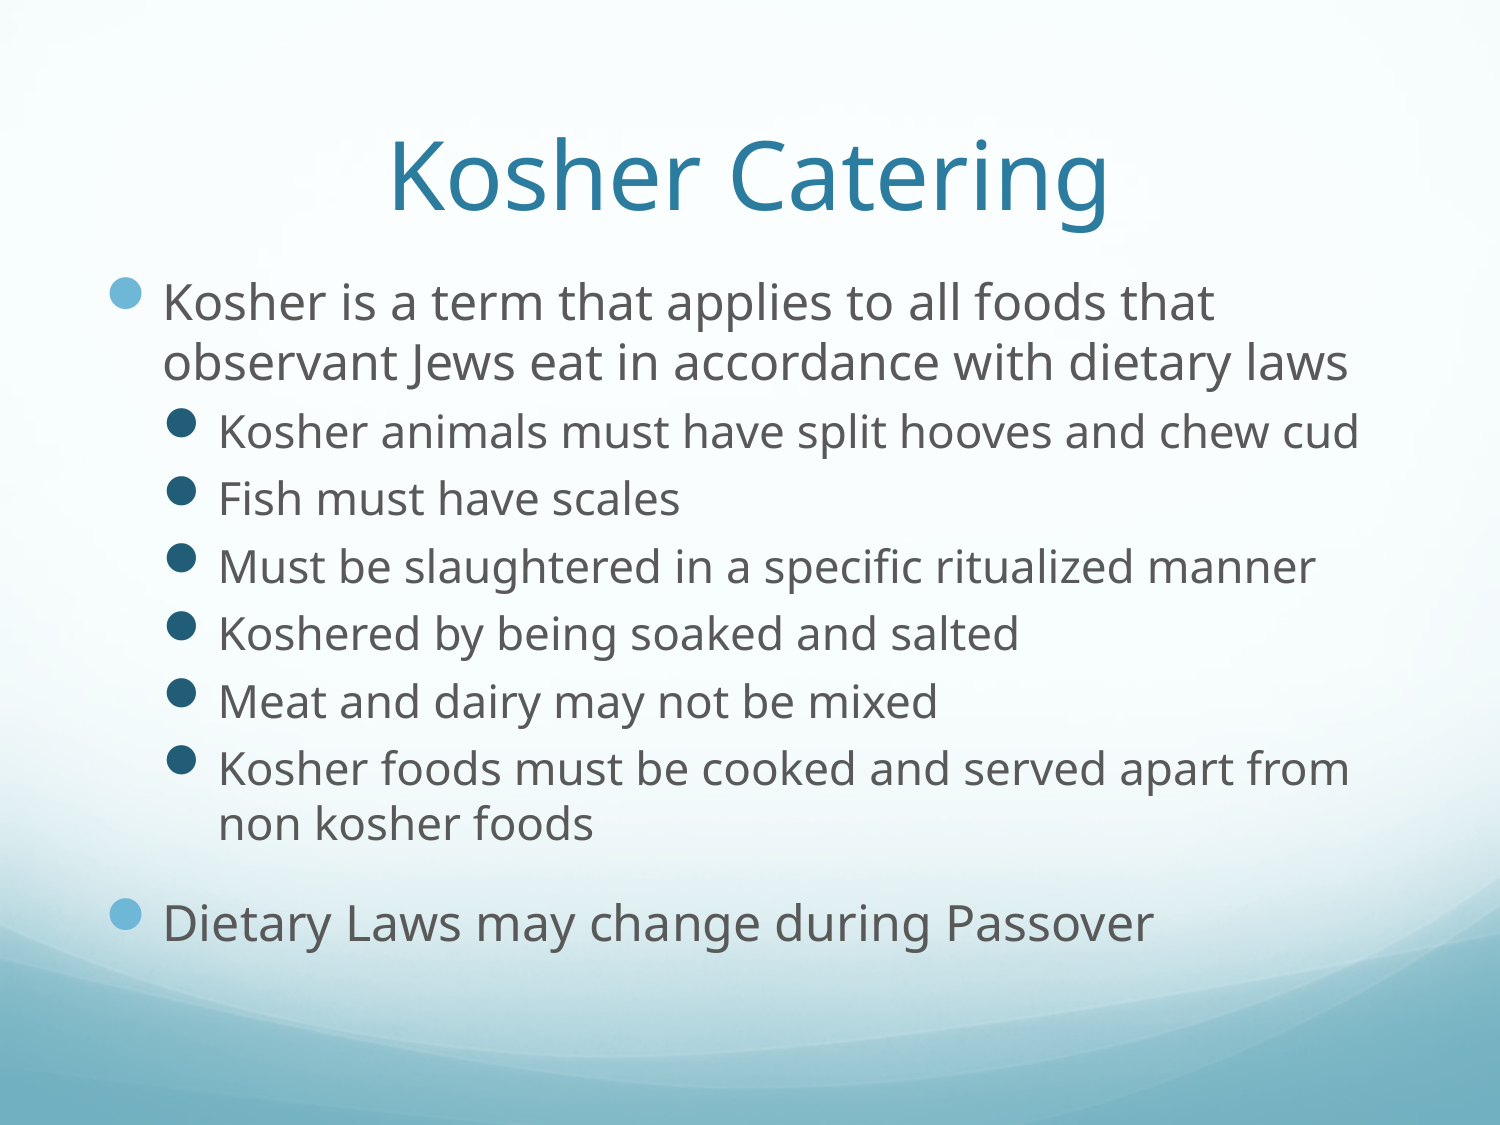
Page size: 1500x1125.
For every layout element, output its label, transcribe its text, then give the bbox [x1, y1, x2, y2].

list Kosher is a term that applies to all foods that observant Jews eat in accordance with dietary laws Kosher animals must have split hooves and chew cud Fish must have scales Must be slaughtered in a specific ritualized manner Koshered by being soaked and salted Meat and dairy may not be mixed Kosher foods must be cooked and served apart from non kosher foods Dietary Laws may change during Passover [90, 262, 1410, 975]
title Kosher Catering [90, 17, 1410, 237]
